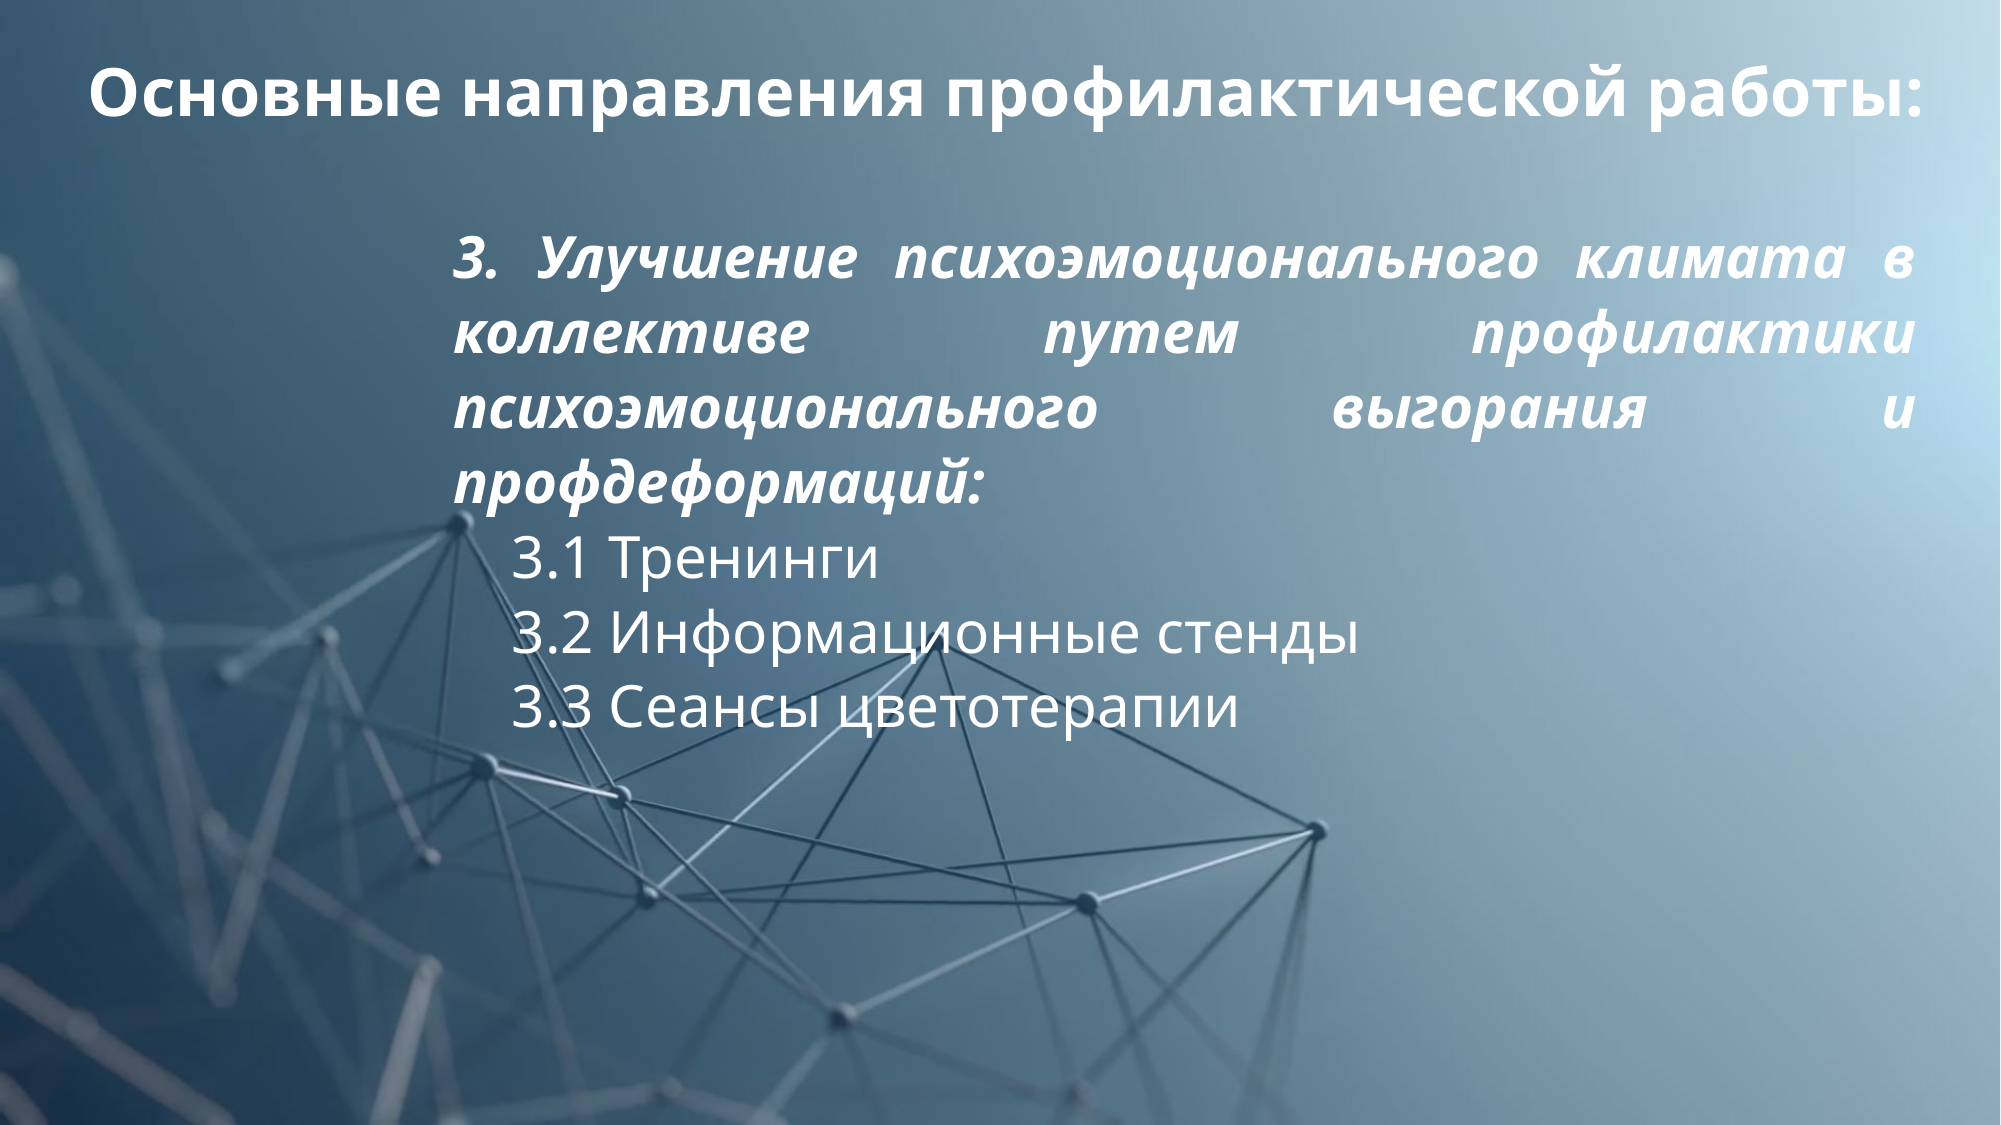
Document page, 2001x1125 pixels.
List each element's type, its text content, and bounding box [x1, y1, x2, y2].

text_box Основные направления профилактической работы: [73, 42, 1940, 137]
text_box 3. Улучшение психоэмоционального климата в коллективе путем профилактики психоэмоционального выгорания и профдеформаций: 3.1 Тренинги 3.2 Информационные стенды 3.3 Сеансы цветотерапии [438, 208, 1932, 747]
picture [0, 0, 2001, 1125]
